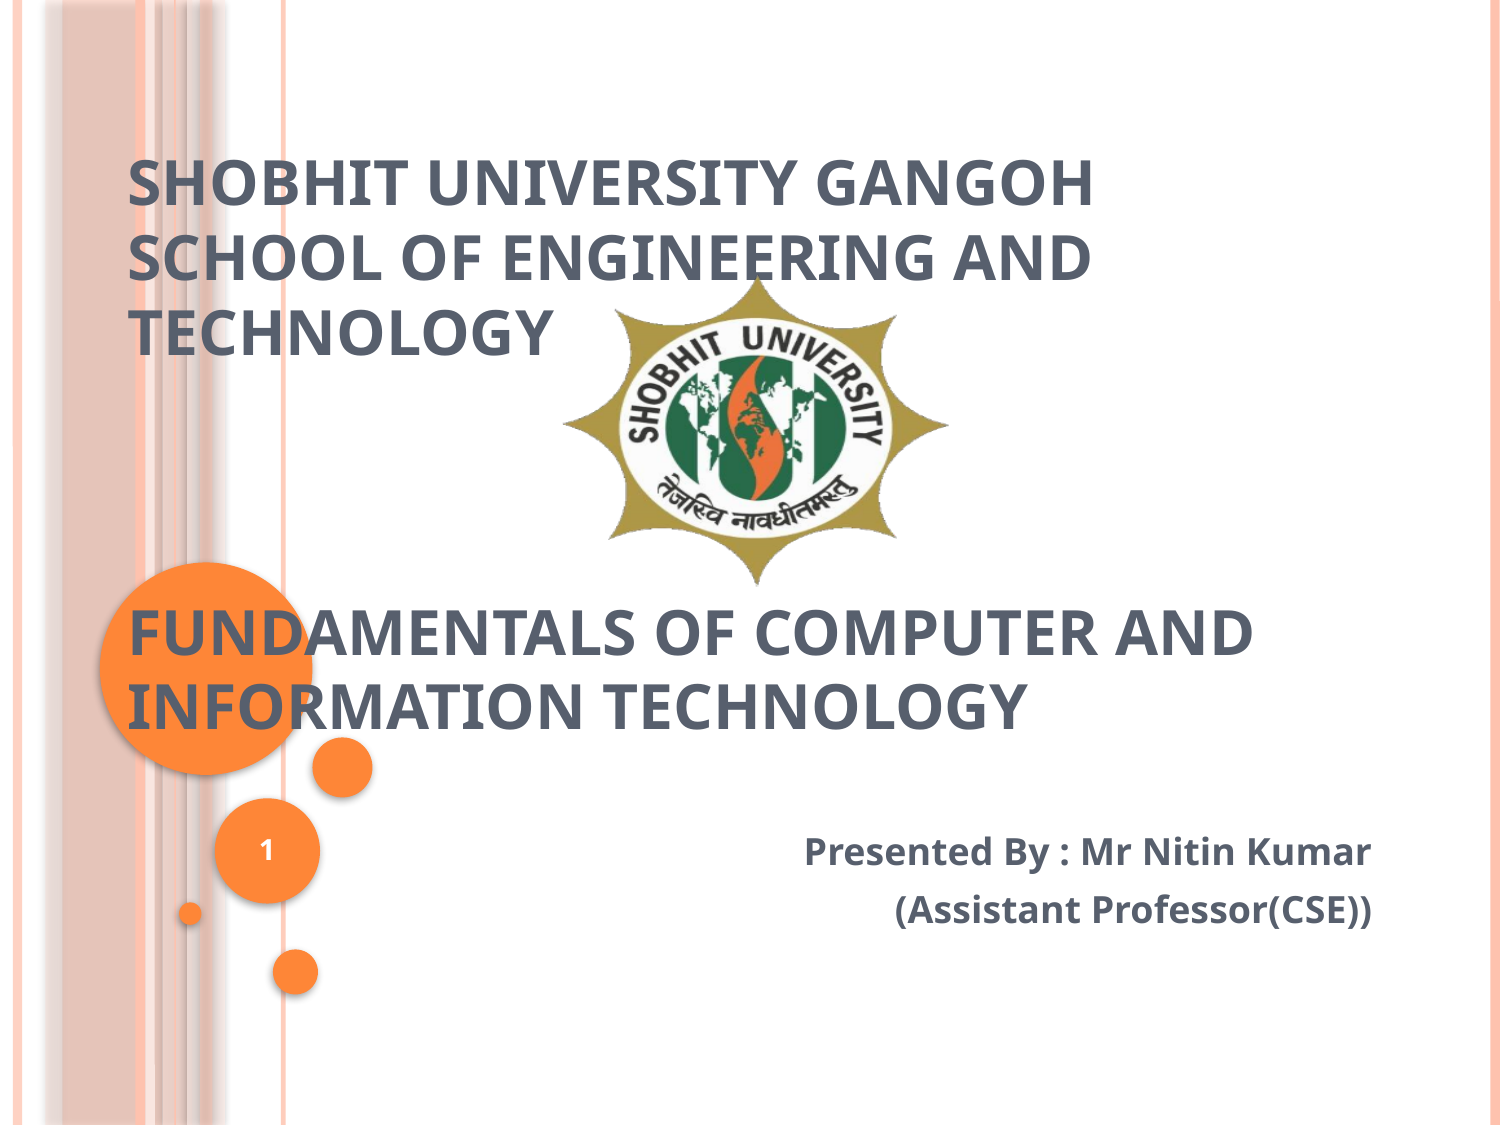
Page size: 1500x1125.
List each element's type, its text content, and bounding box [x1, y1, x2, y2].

picture [561, 274, 951, 588]
slide_number 1 [217, 808, 318, 894]
title Shobhit University Gangoh School Of Engineering and technology FUNDAMENTALS OF COMPUTER AND INFORMATION TECHNOLOGY [112, 50, 1388, 750]
subtitle Presented By : Mr Nitin Kumar (Assistant Professor(CSE)) [375, 820, 1388, 1046]
